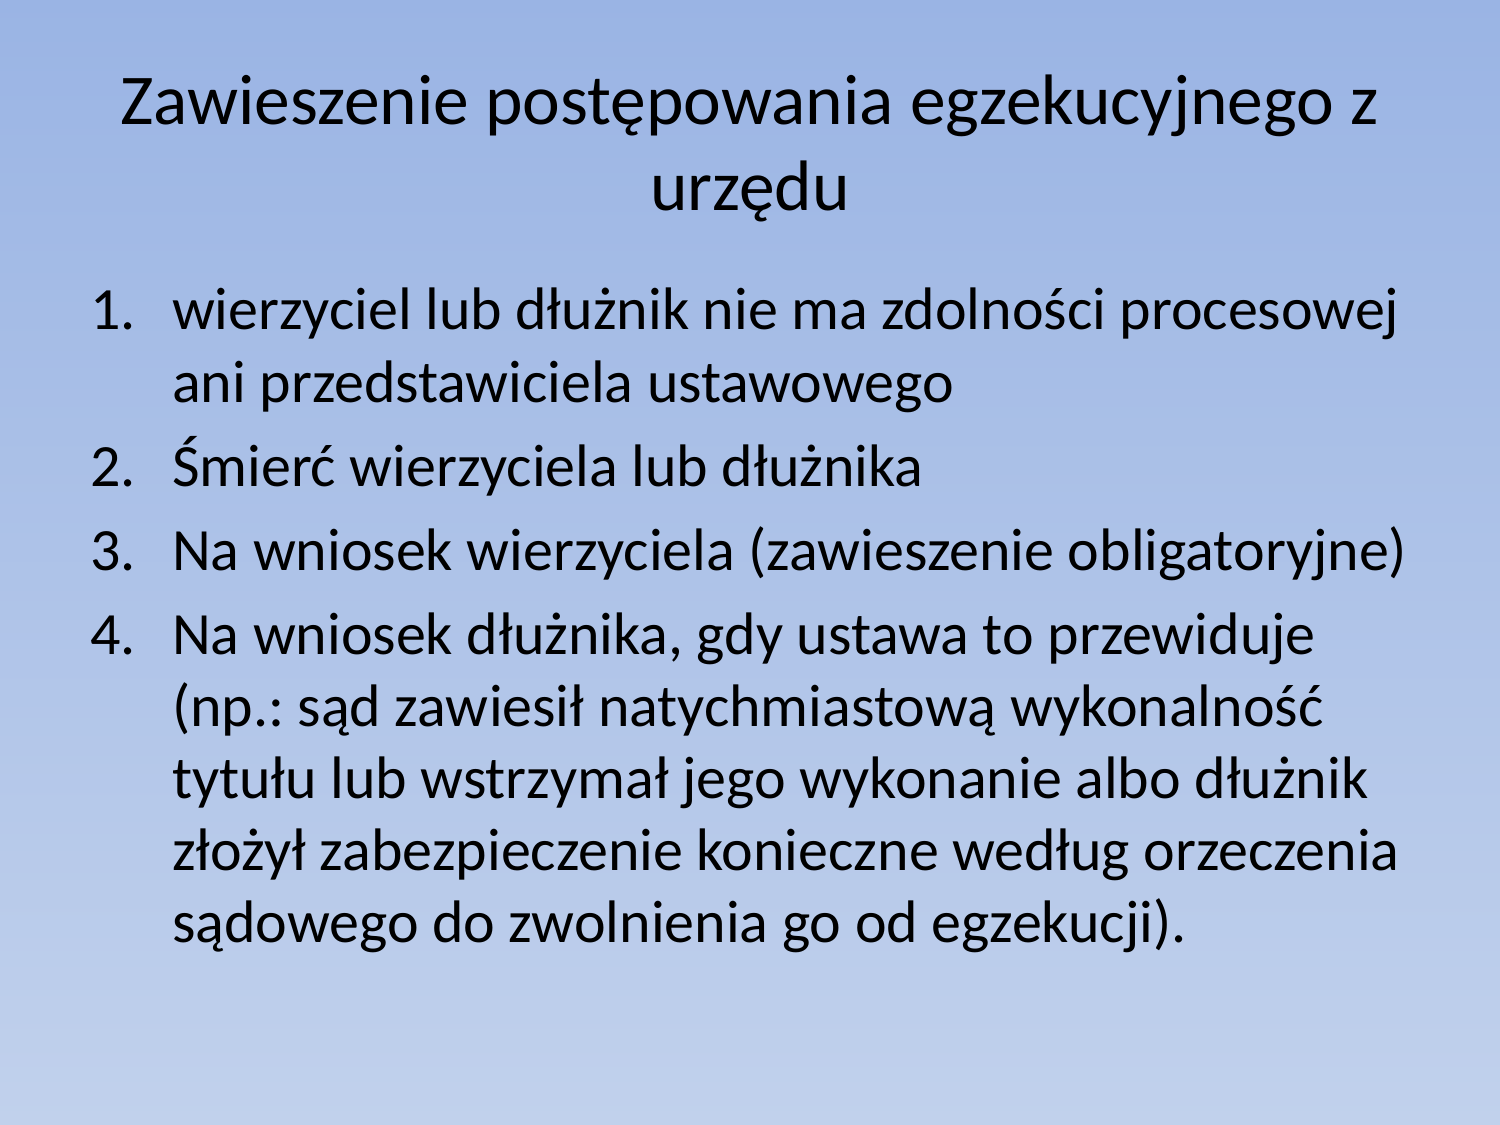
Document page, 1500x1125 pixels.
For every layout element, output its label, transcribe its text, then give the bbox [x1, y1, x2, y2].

list wierzyciel lub dłużnik nie ma zdolności procesowej ani przedstawiciela ustawowego Śmierć wierzyciela lub dłużnika Na wniosek wierzyciela (zawieszenie obligatoryjne) Na wniosek dłużnika, gdy ustawa to przewiduje (np.: sąd zawiesił natychmiastową wykonalność tytułu lub wstrzymał jego wykonanie albo dłużnik złożył zabezpieczenie konieczne według orzeczenia sądowego do zwolnienia go od egzekucji). [75, 262, 1425, 1005]
title Zawieszenie postępowania egzekucyjnego z urzędu [75, 45, 1425, 233]
